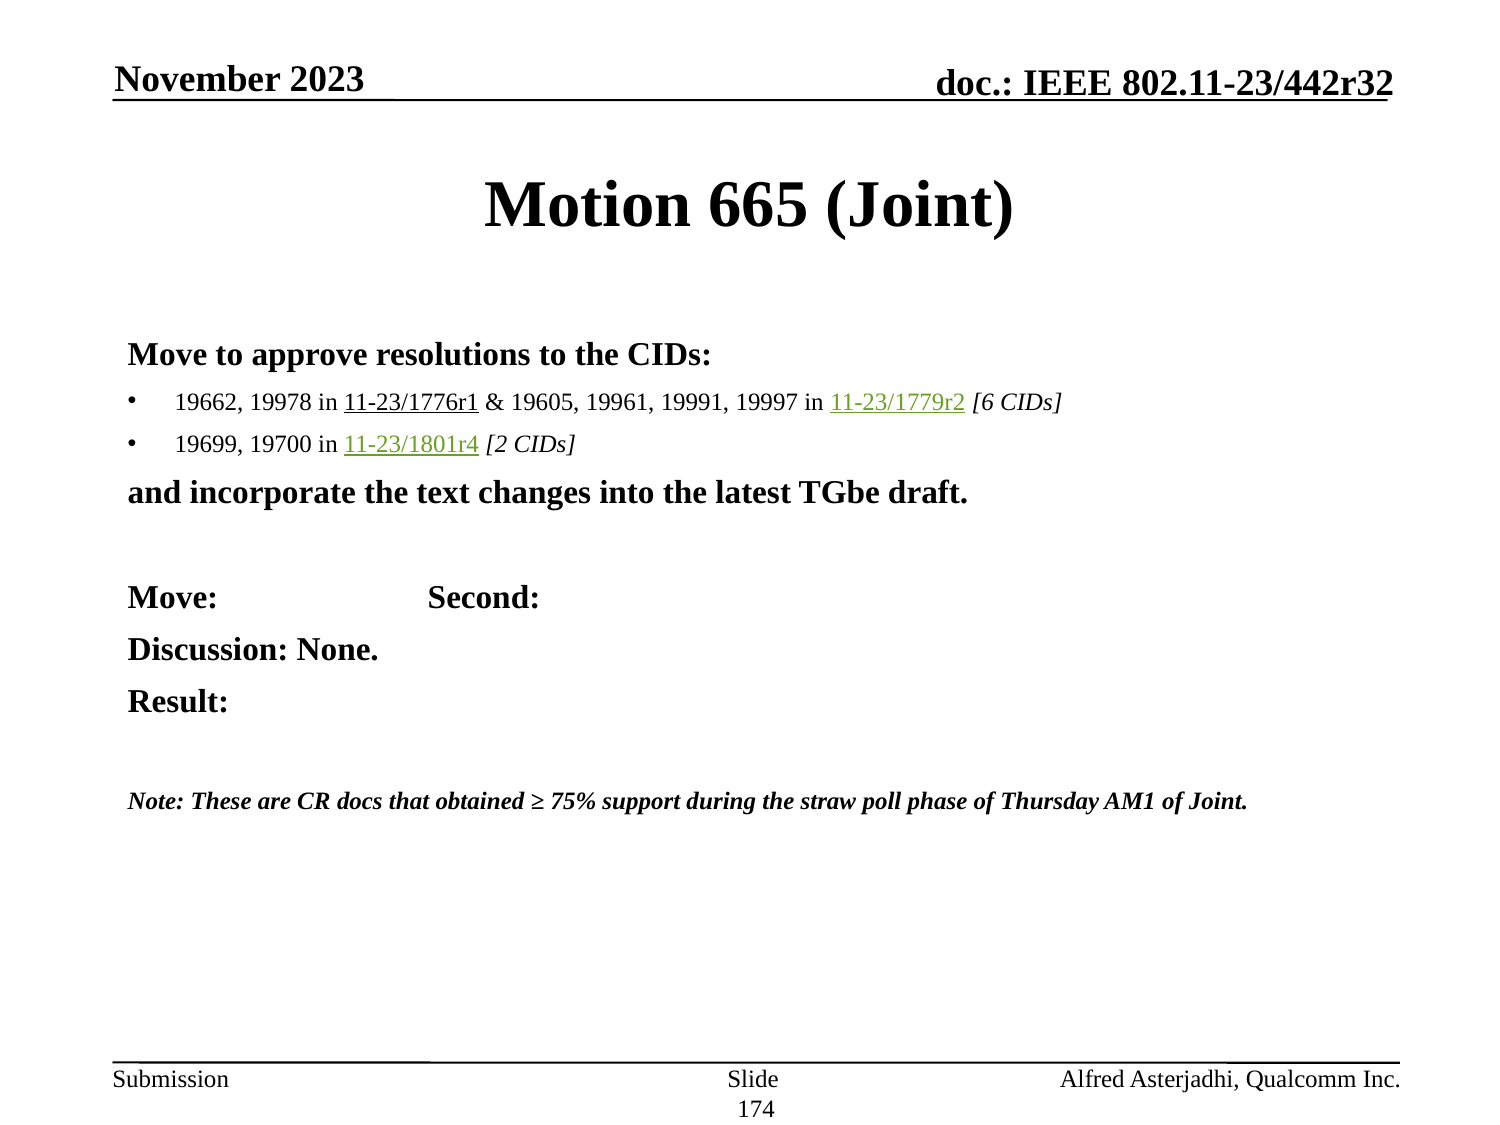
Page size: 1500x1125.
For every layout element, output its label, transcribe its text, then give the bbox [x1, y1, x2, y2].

slide_number Slide 174 [712, 1061, 800, 1123]
footer Alfred Asterjadhi, Qualcomm Inc. [878, 1061, 1402, 1093]
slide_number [114, 54, 423, 100]
list Move to approve resolutions to the CIDs: 19662, 19978 in 11-23/1776r1 & 19605, 19961, 19991, 19997 in 11-23/1779r2 [6 CIDs] 19699, 19700 in 11-23/1801r4 [2 CIDs] and incorporate the text changes into the latest TGbe draft. Move: Second: Discussion: None. Result: Note: These are CR docs that obtained ≥ 75% support during the straw poll phase of Thursday AM1 of Joint. [112, 324, 1388, 1063]
title Motion 665 (Joint) [112, 112, 1388, 288]
